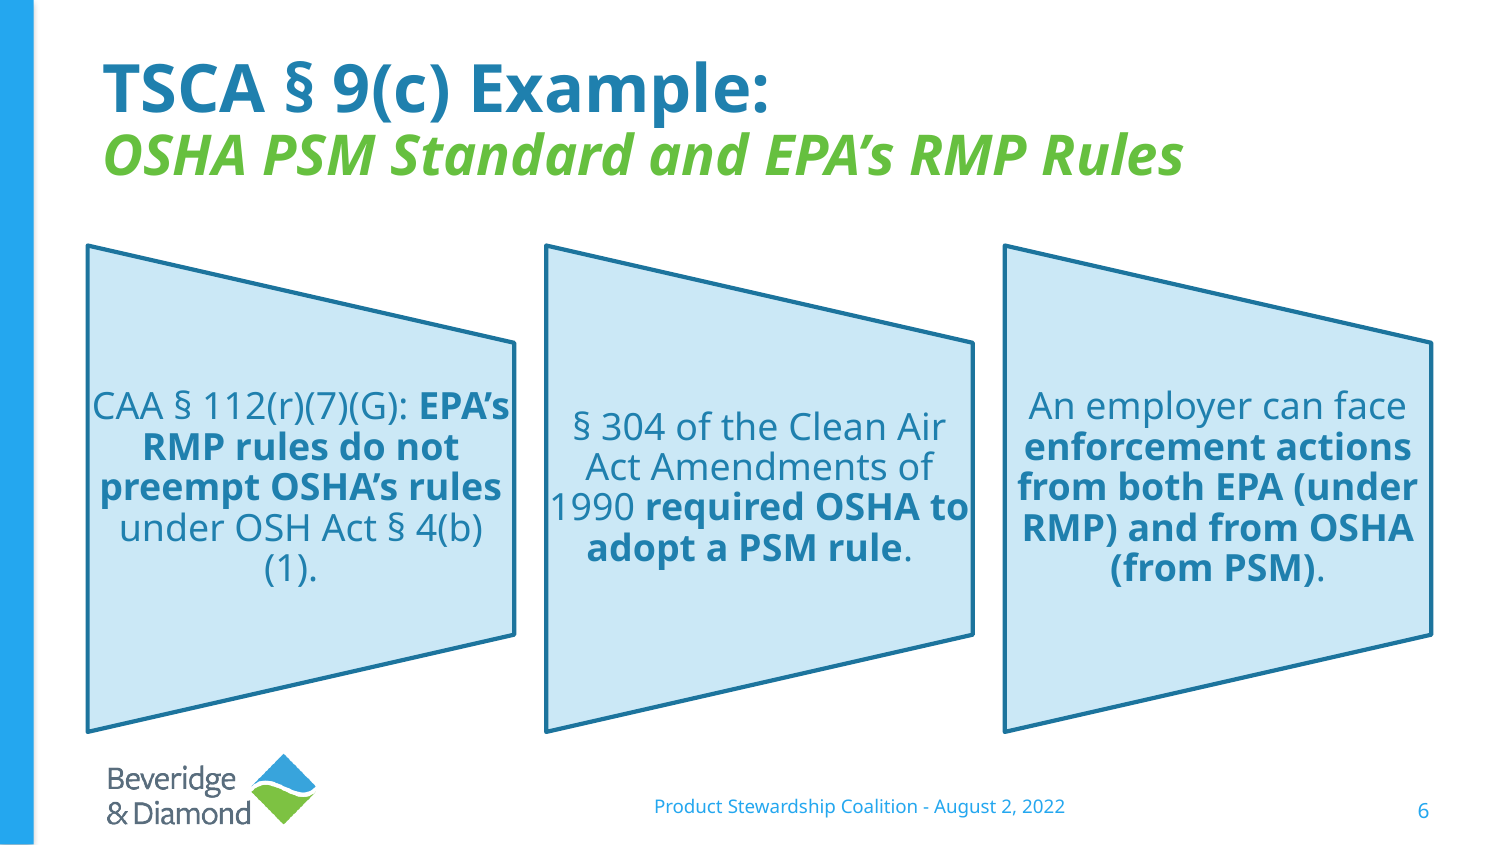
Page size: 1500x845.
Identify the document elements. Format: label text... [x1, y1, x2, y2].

footer Product Stewardship Coalition - August 2, 2022 [348, 784, 1371, 830]
title TSCA § 9(c) Example: OSHA PSM Standard and EPA’s RMP Rules [86, 30, 1431, 212]
picture [107, 753, 316, 825]
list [87, 245, 1432, 733]
slide_number 6 [1293, 796, 1445, 827]
